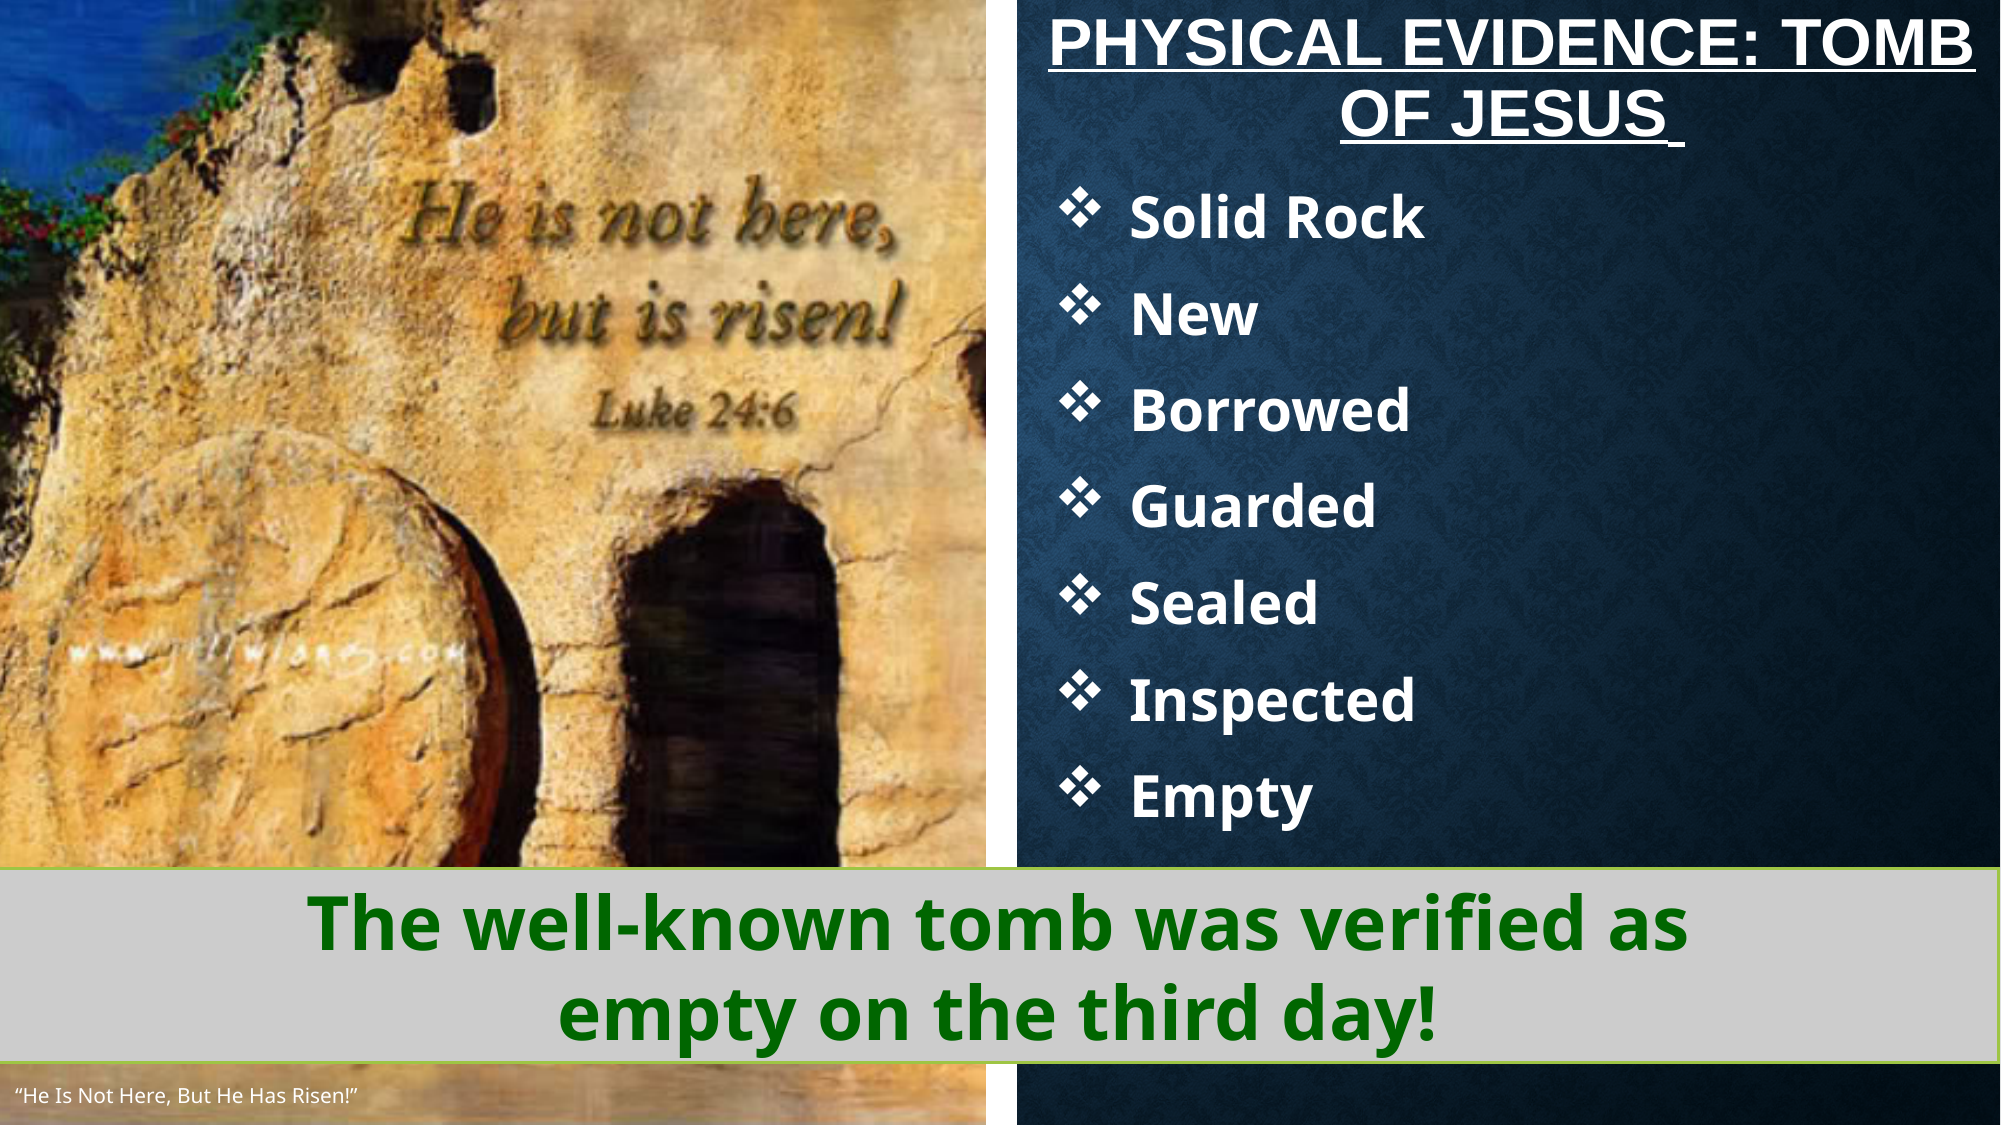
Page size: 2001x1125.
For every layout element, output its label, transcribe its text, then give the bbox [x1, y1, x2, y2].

text_box Solid Rock New Borrowed Guarded Sealed Inspected Empty [1009, 158, 1977, 838]
title Physical Evidence: Tomb Of Jesus [1025, 0, 2000, 159]
text_box The well-known tomb was verified as empty on the third day! [1009, 868, 1999, 1063]
picture [0, 0, 1001, 1125]
